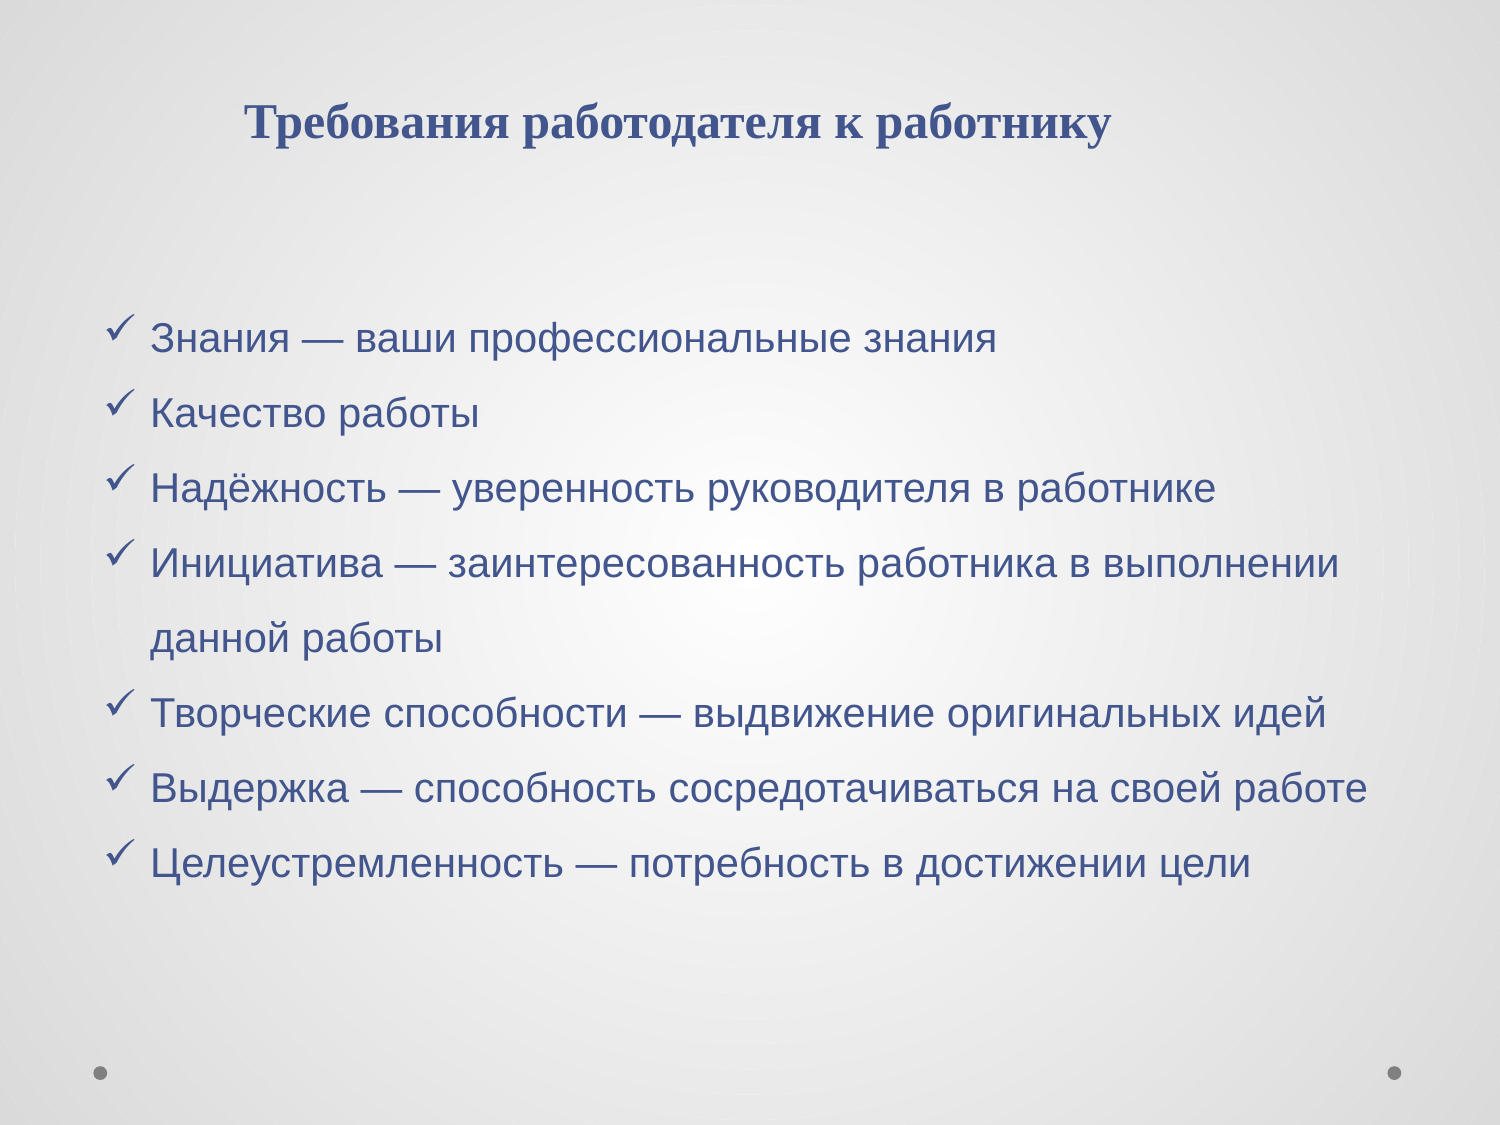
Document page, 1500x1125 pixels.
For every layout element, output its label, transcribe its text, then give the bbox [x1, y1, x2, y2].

text_box Требования работодателя к работнику [229, 81, 1140, 157]
text_box Знания — ваши профессиональные знания Качество работы Надёжность — уверенность руководителя в работнике Инициатива — заинтересованность работника в выполнении данной работы Творческие способности — выдвижение оригинальных идей Выдержка — способность сосредотачиваться на своей работе Целеустремленность — потребность в достижении цели [88, 278, 1464, 894]
